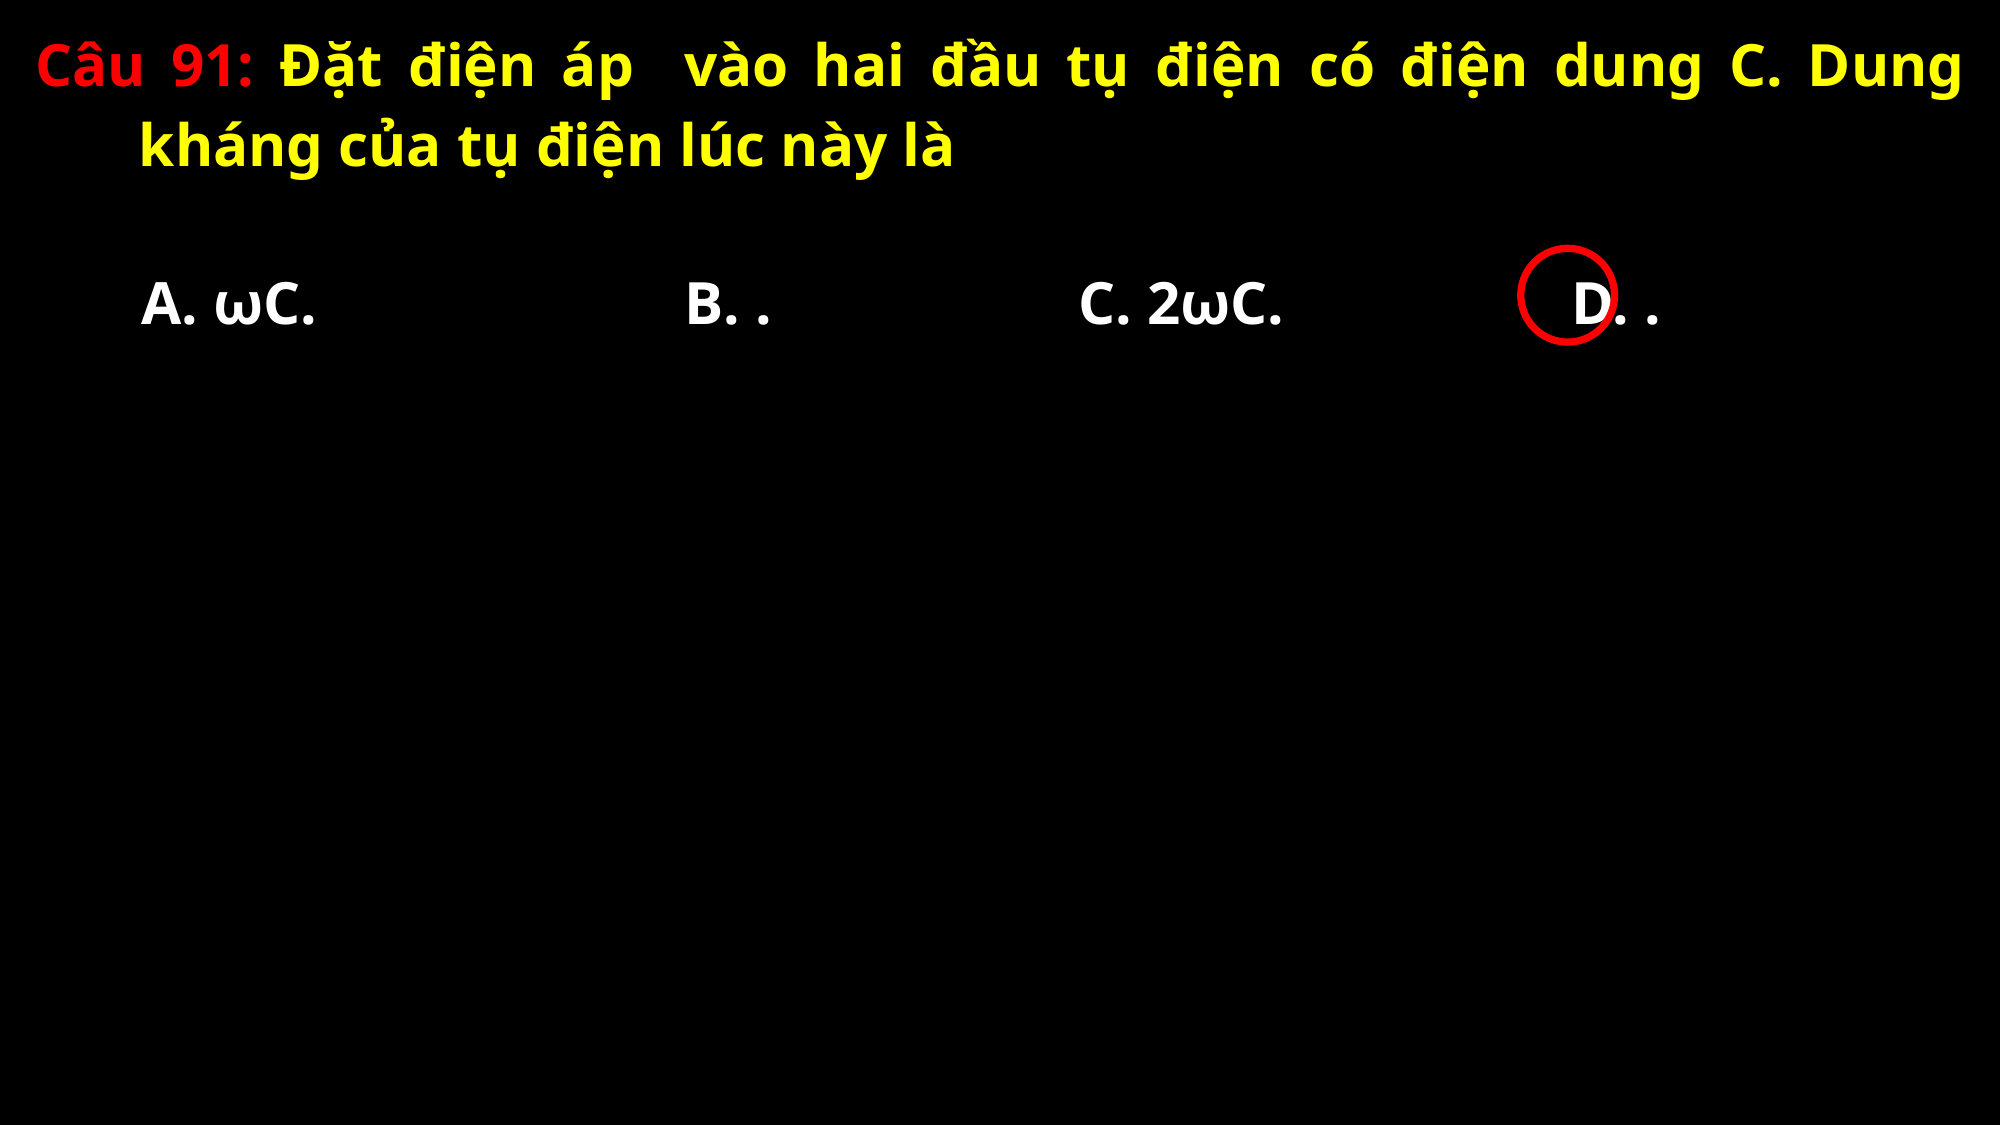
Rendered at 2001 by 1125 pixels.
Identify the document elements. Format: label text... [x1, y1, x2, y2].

text_box [1519, 247, 1616, 344]
text_box A. ωC. [126, 258, 472, 344]
text_box C. 2ωC. [1063, 258, 1409, 344]
